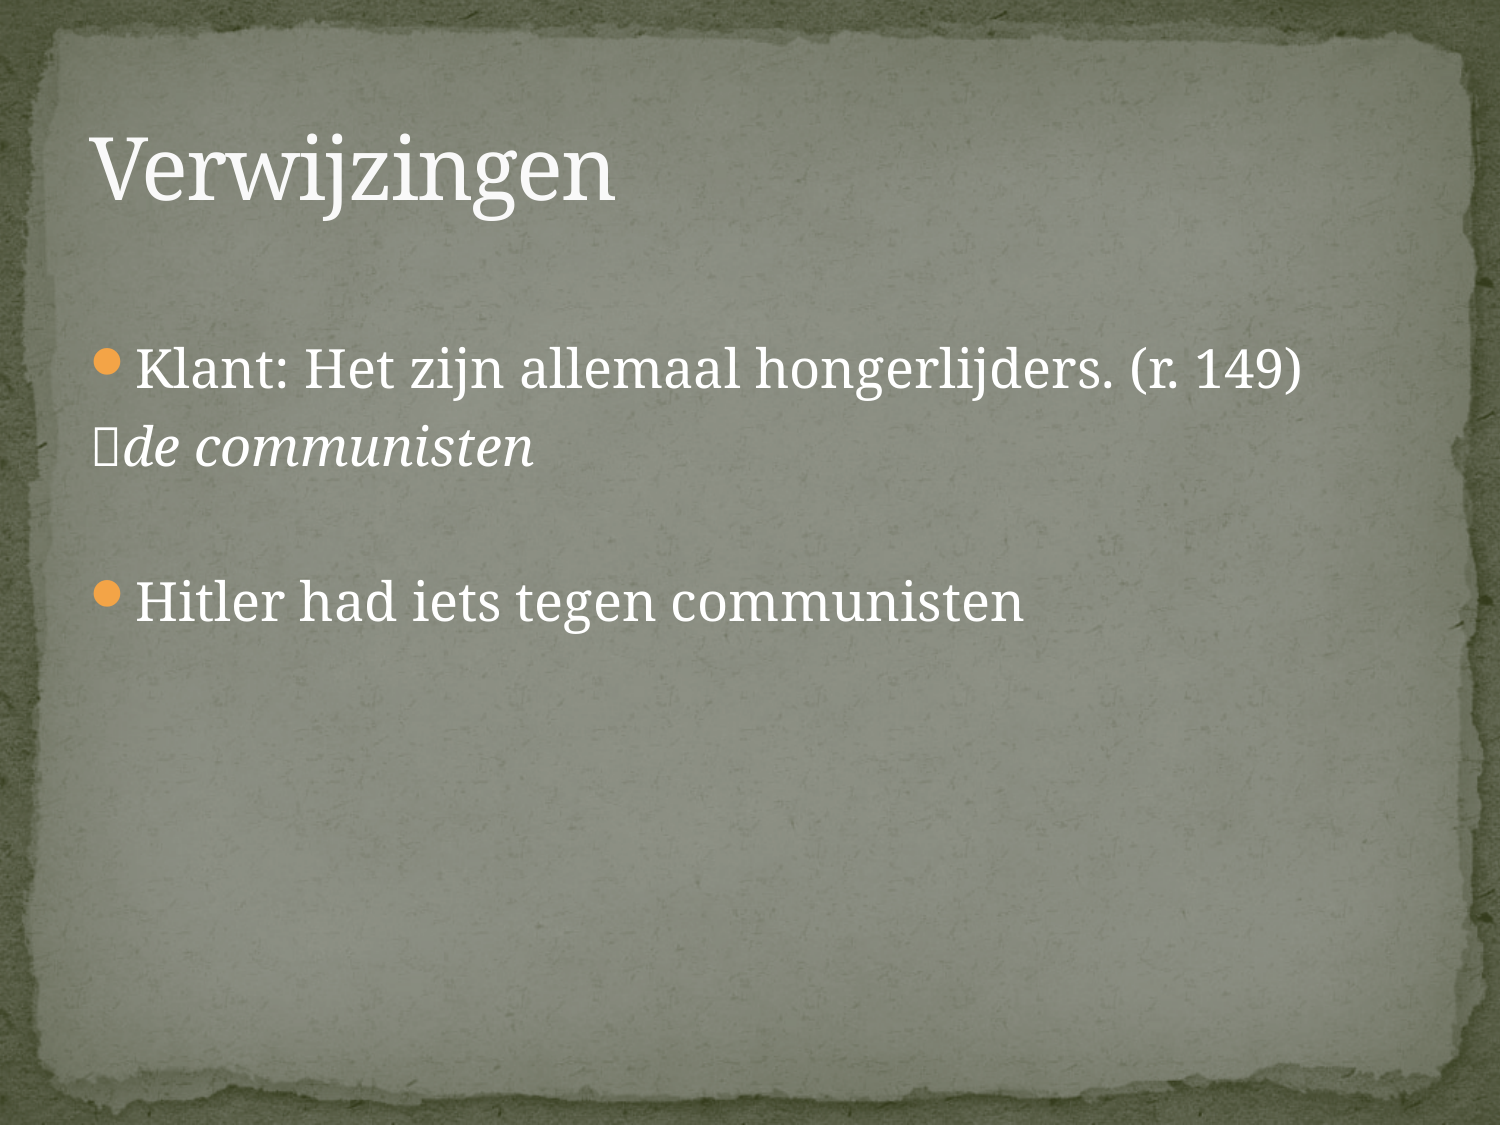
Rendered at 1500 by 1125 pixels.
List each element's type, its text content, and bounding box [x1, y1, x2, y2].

list Klant: Het zijn allemaal hongerlijders. (r. 149) de communisten Hitler had iets tegen communisten [75, 249, 1425, 1000]
title Verwijzingen [74, 24, 1425, 225]
